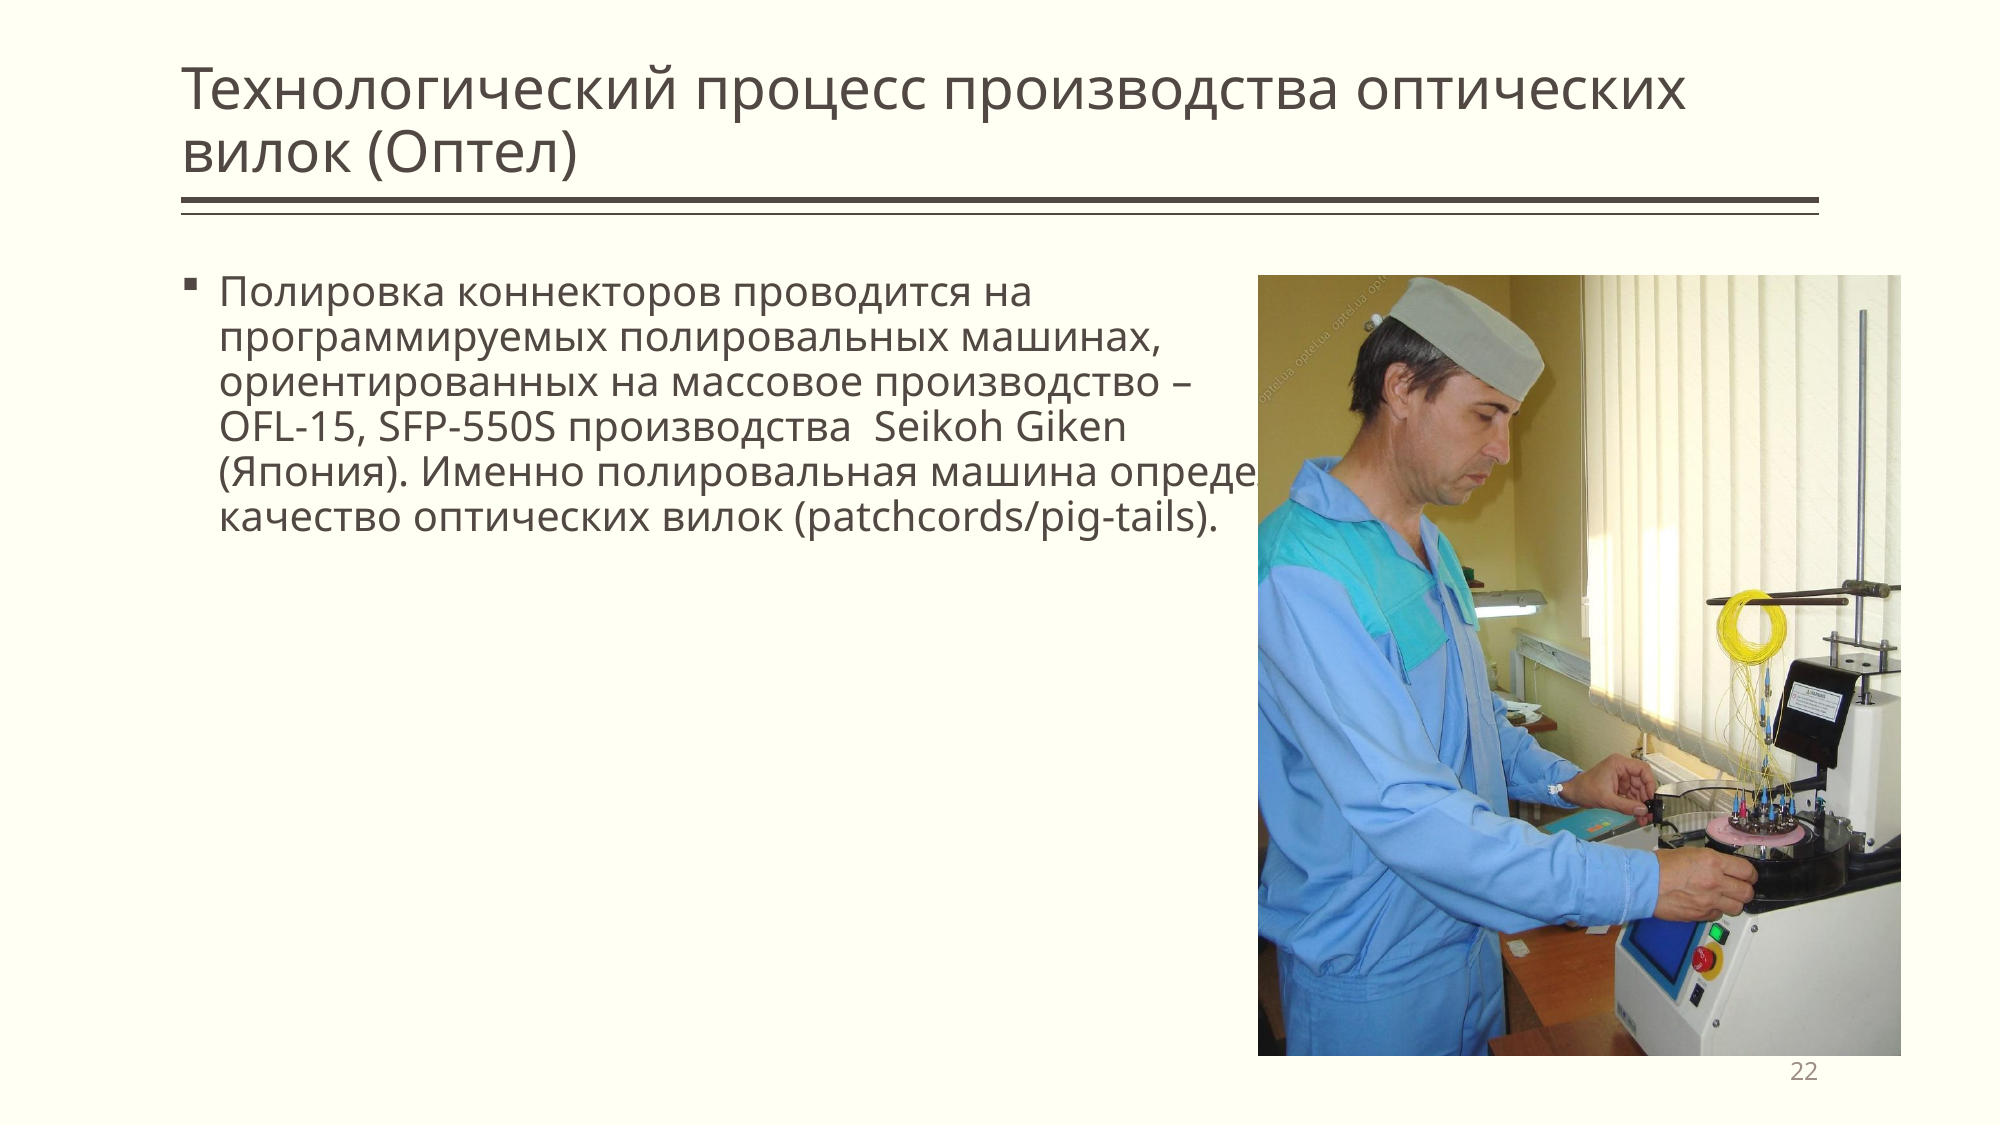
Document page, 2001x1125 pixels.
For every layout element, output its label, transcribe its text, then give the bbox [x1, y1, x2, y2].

title Технологический процесс производства оптических вилок (Оптел) [181, 12, 1819, 193]
picture [1258, 275, 1901, 1056]
slide_number 22 [1518, 1065, 1819, 1103]
list Полировка коннекторов проводится на программируемых полировальных машинах, ориентированных на массовое производство – OFL-15, SFP-550S производства Seikoh Giken (Япония). Именно полировальная машина определяет качество оптических вилок (patchcords/pig-tails). [181, 262, 1819, 1013]
